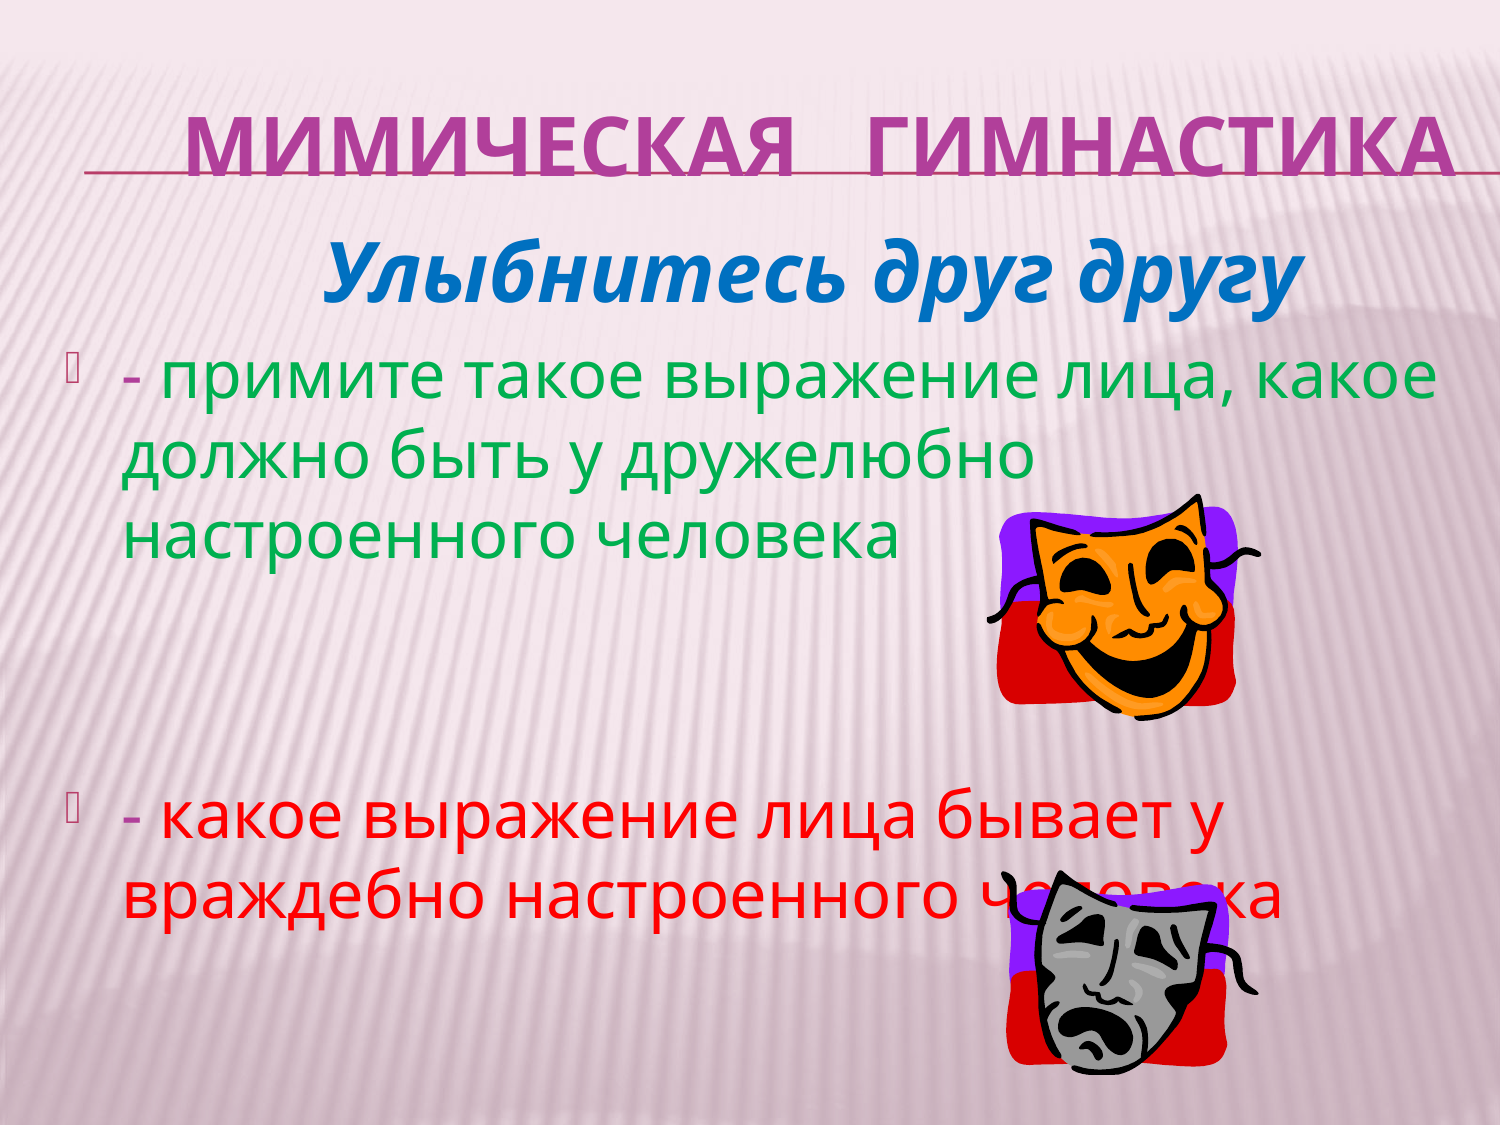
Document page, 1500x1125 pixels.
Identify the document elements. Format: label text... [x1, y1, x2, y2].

picture [995, 866, 1266, 1091]
list Улыбнитесь друг другу - примите такое выражение лица, какое должно быть у дружелюбно настроенного человека - какое выражение лица бывает у враждебно настроенного человека [50, 210, 1475, 1090]
title Мимическая гимнастика [50, 75, 1475, 210]
picture [984, 491, 1266, 727]
